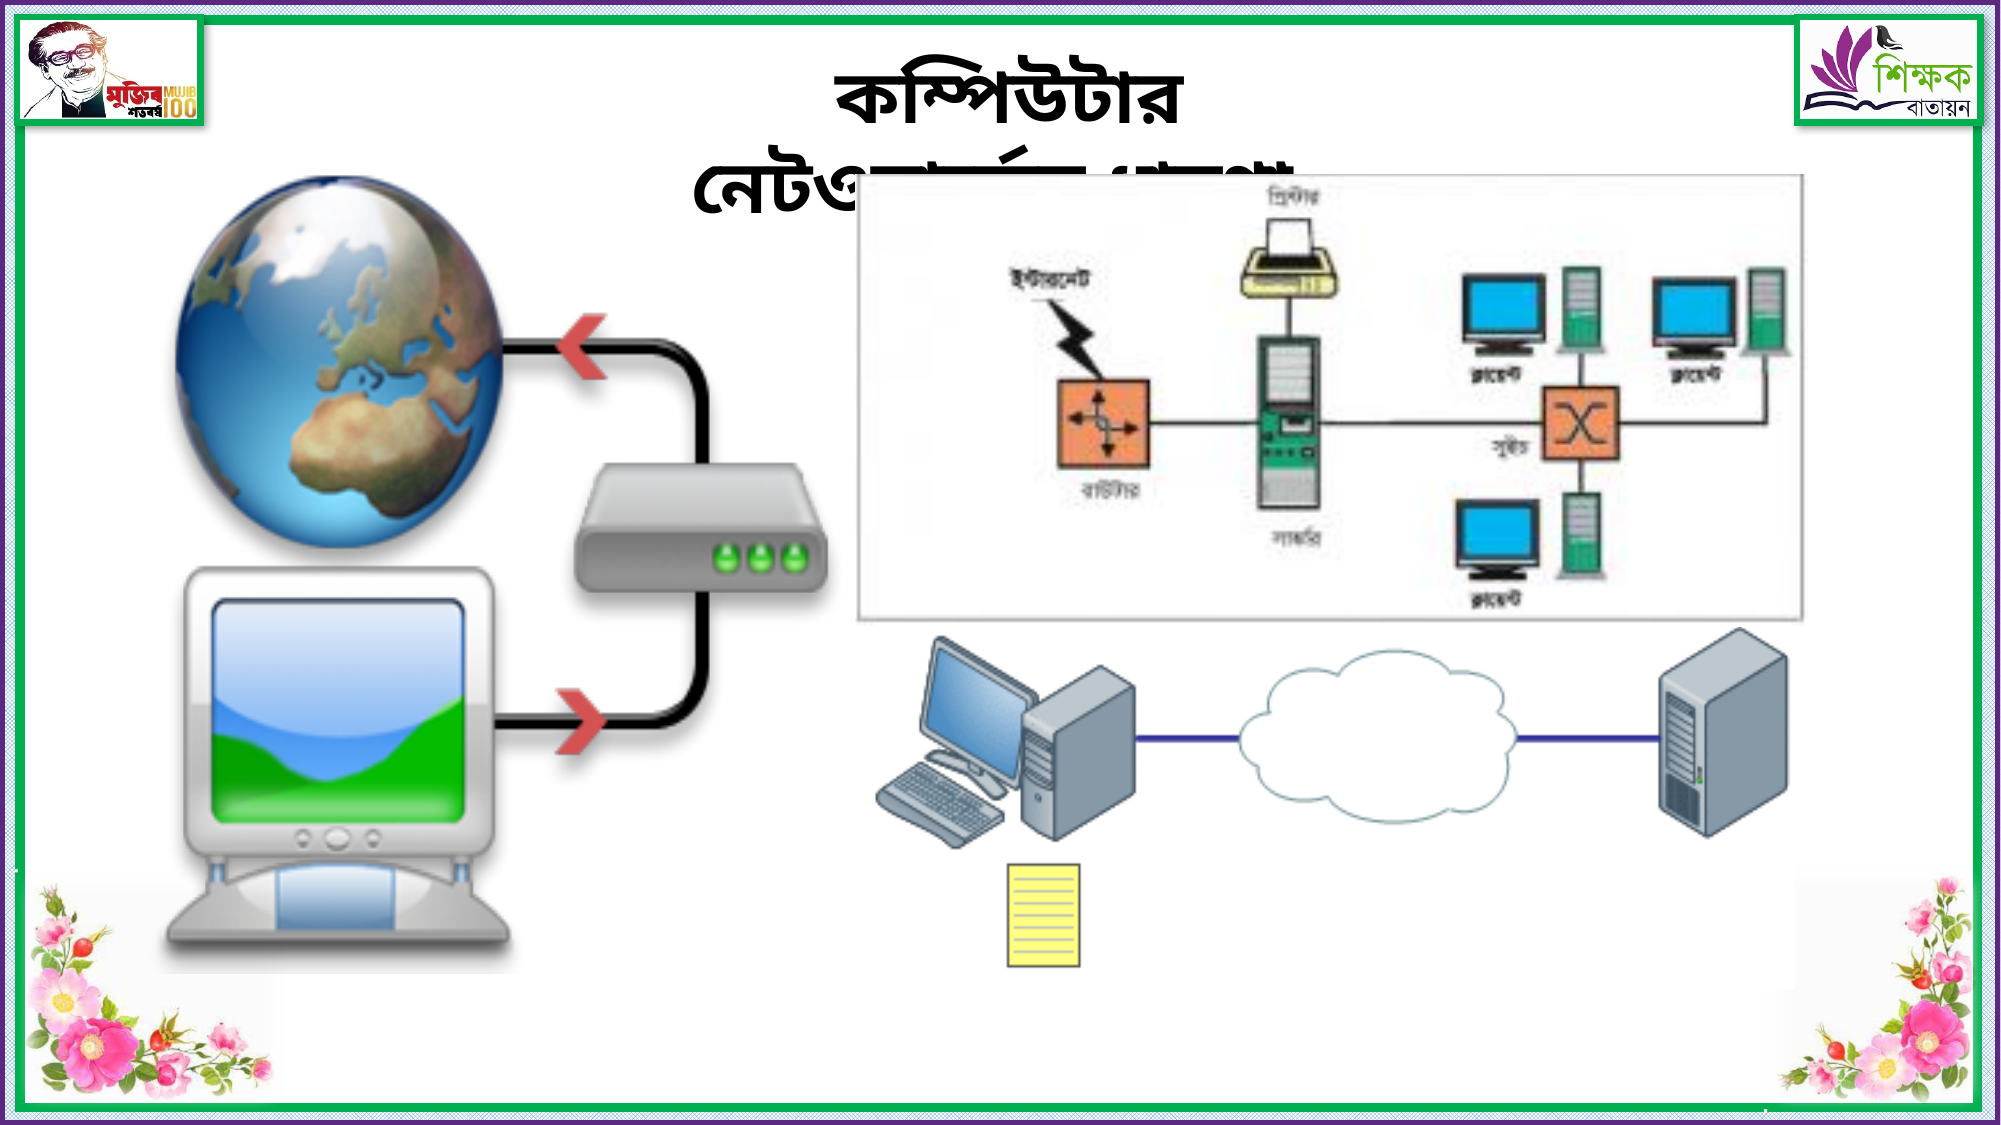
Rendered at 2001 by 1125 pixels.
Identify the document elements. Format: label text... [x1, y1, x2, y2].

picture [45, 174, 853, 1083]
picture [1800, 20, 1977, 119]
picture [20, 20, 197, 119]
picture [855, 174, 1808, 626]
picture [874, 627, 1958, 1084]
text_box কম্পিউটার নেটওয়ার্কের ধারণা [636, 41, 1383, 236]
